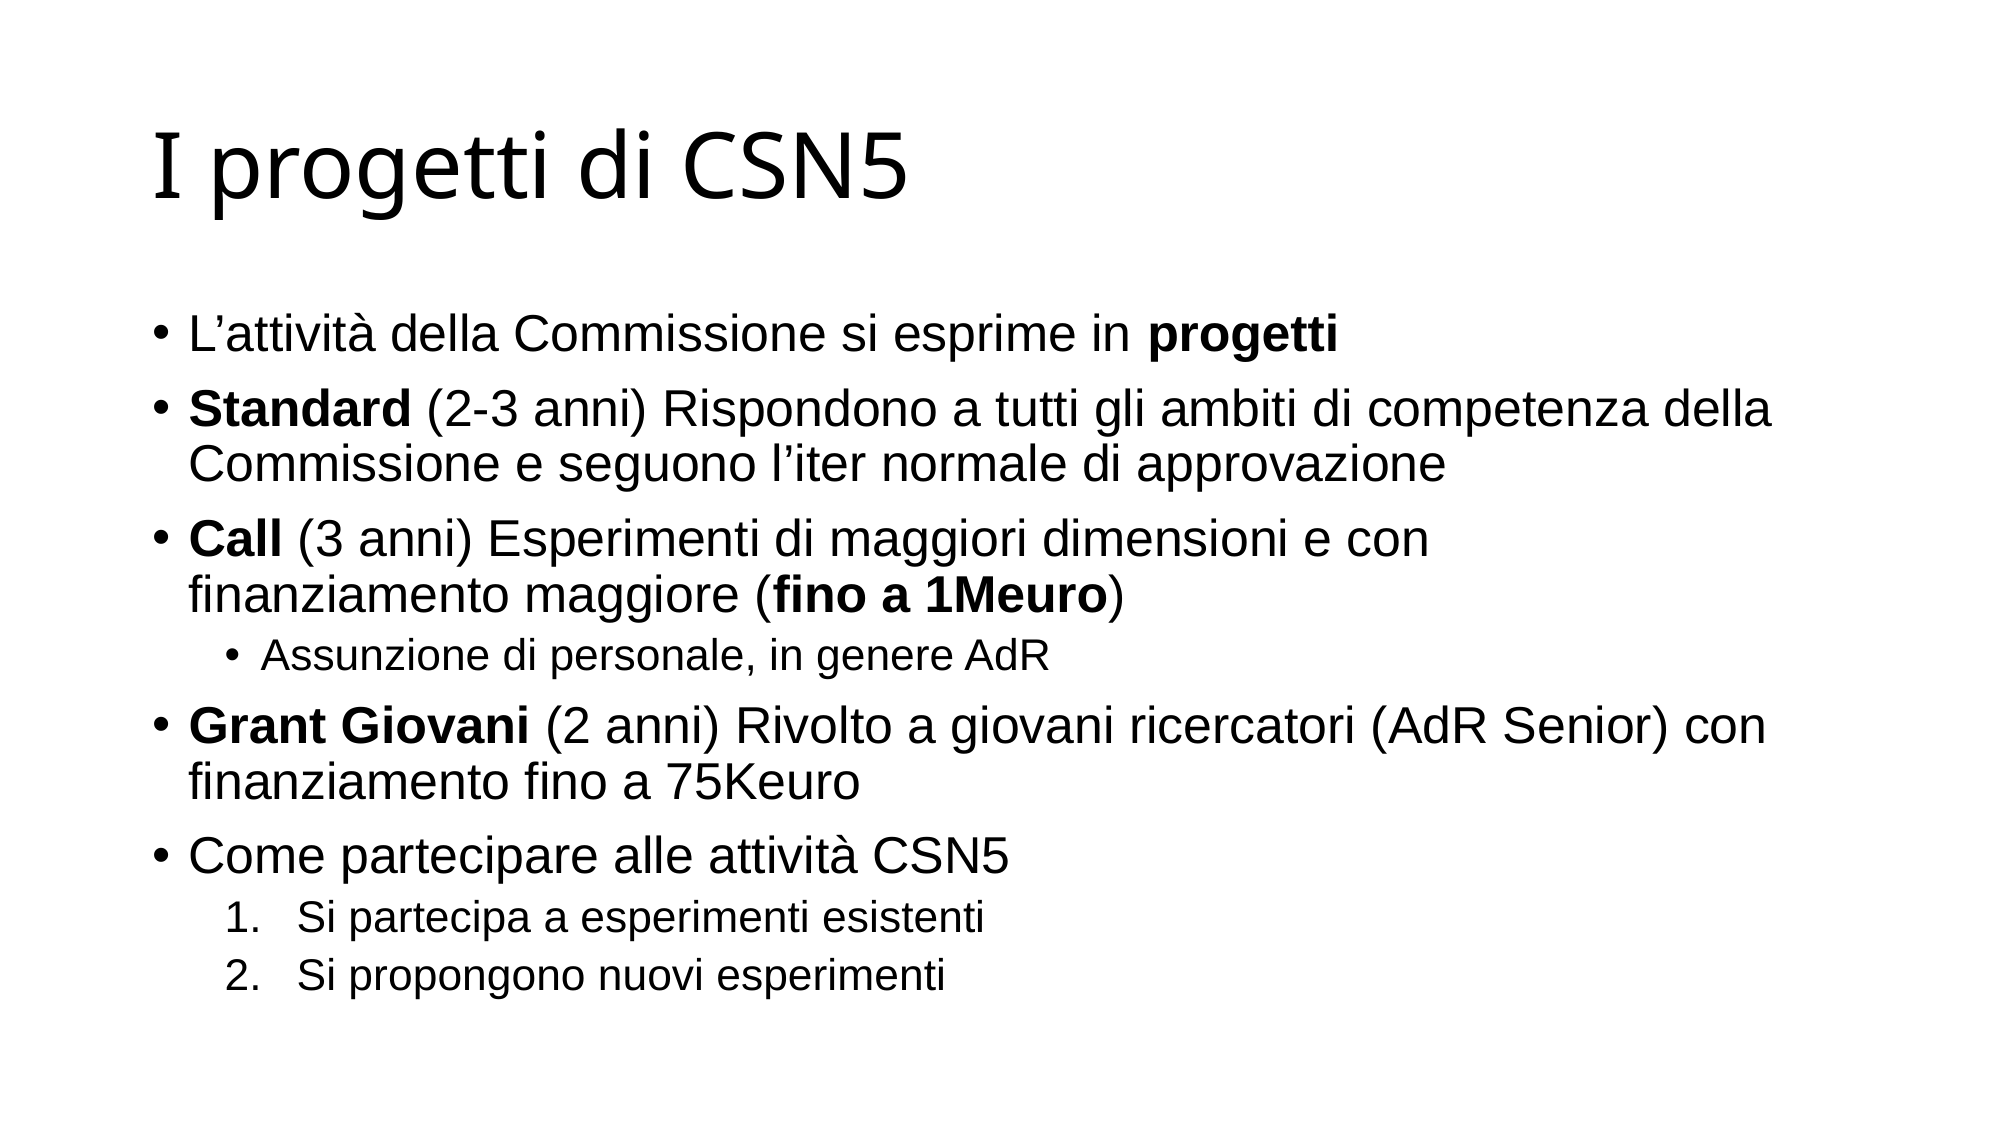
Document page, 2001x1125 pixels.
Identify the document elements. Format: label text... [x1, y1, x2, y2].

list L’attività della Commissione si esprime in progetti Standard (2-3 anni) Rispondono a tutti gli ambiti di competenza della Commissione e seguono l’iter normale di approvazione Call (3 anni) Esperimenti di maggiori dimensioni e con finanziamento maggiore (fino a 1Meuro) Assunzione di personale, in genere AdR Grant Giovani (2 anni) Rivolto a giovani ricercatori (AdR Senior) con finanziamento fino a 75Keuro Come partecipare alle attività CSN5 Si partecipa a esperimenti esistenti Si propongono nuovi esperimenti [137, 299, 1863, 1014]
title I progetti di CSN5 [137, 59, 1863, 278]
